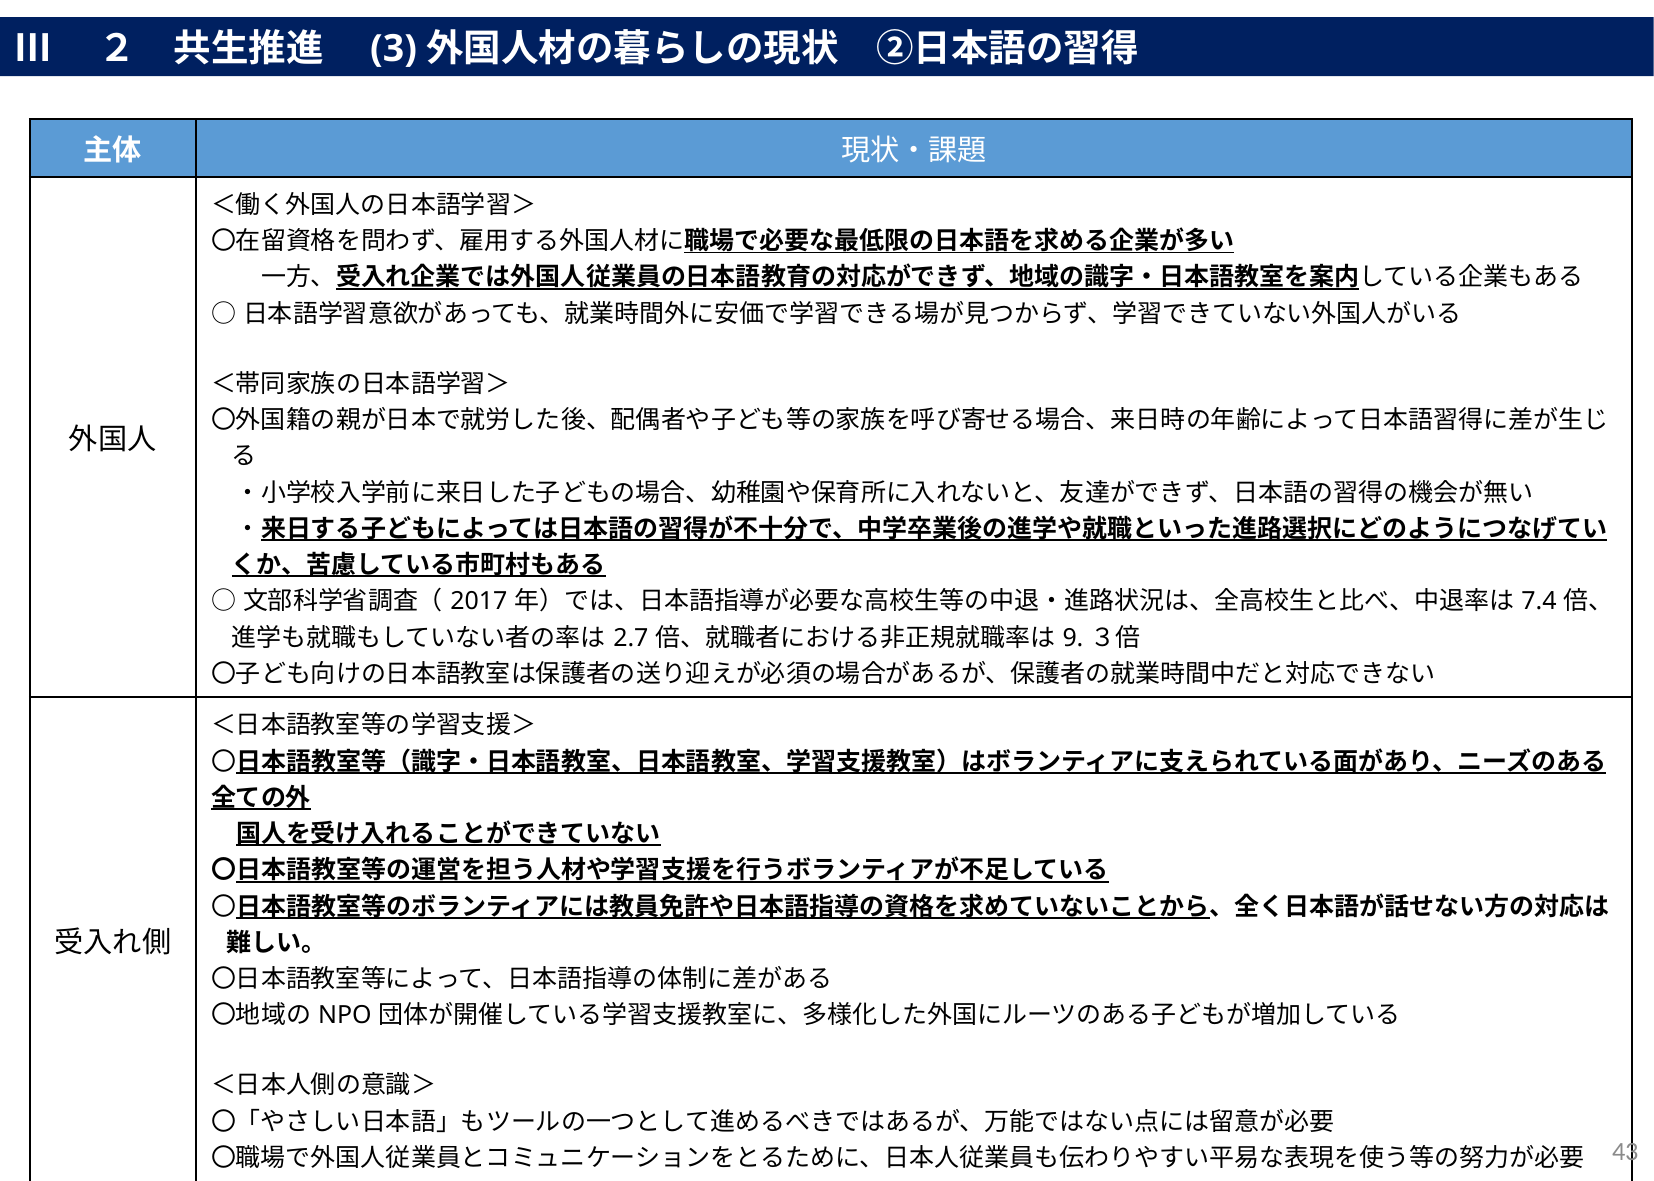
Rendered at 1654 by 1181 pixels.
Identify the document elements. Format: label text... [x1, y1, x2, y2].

table_header 現状・課題 [197, 120, 1631, 176]
table_cell 受入れ側 [31, 698, 195, 1181]
slide_number 43 [1591, 1134, 1654, 1166]
table_cell ＜日本語教室等の学習支援＞ 〇日本語教室等（識字・日本語教室、日本語教室、学習支援教室）はボランティアに支えられている面があり、ニーズのある全ての外 国人を受け入れることができていない 〇日本語教室等の運営を担う人材や学習支援を行うボランティアが不足している 〇日本語教室等のボランティアには教員免許や日本語指導の資格を求めていないことから、全く日本語が話せない方の対応は難しい。 〇日本語教室等によって、日本語指導の体制に差がある 〇地域のNPO団体が開催している学習支援教室に、多様化した外国にルーツのある子どもが増加している ＜日本人側の意識＞ 〇「やさしい日本語」もツールの一つとして進めるべきではあるが、万能ではない点には留意が必要 〇職場で外国人従業員とコミュニケーションをとるために、日本人従業員も伝わりやすい平易な表現を使う等の努力が必要 [197, 698, 1631, 1181]
text_box Ⅲ ２ 共生推進 (3)外国人材の暮らしの現状 ②日本語の習得 [0, 16, 1654, 77]
table_cell 外国人 [31, 178, 195, 696]
table_header 主体 [31, 120, 195, 176]
table_cell ＜働く外国人の日本語学習＞ 〇在留資格を問わず、雇用する外国人材に職場で必要な最低限の日本語を求める企業が多い 一方、受入れ企業では外国人従業員の日本語教育の対応ができず、地域の識字・日本語教室を案内している企業もある ○日本語学習意欲があっても、就業時間外に安価で学習できる場が見つからず、学習できていない外国人がいる ＜帯同家族の日本語学習＞ 〇外国籍の親が日本で就労した後、配偶者や子ども等の家族を呼び寄せる場合、来日時の年齢によって日本語習得に差が生じる ・小学校入学前に来日した子どもの場合、幼稚園や保育所に入れないと、友達ができず、日本語の習得の機会が無い ・来日する子どもによっては日本語の習得が不十分で、中学卒業後の進学や就職といった進路選択にどのようにつなげていくか、苦慮している市町村もある ○文部科学省調査（2017年）では、日本語指導が必要な高校生等の中退・進路状況は、全高校生と比べ、中退率は7.4倍、進学も就職もしていない者の率は2.7倍、就職者における非正規就職率は9.３倍 〇子ども向けの日本語教室は保護者の送り迎えが必須の場合があるが、保護者の就業時間中だと対応できない [197, 178, 1631, 696]
